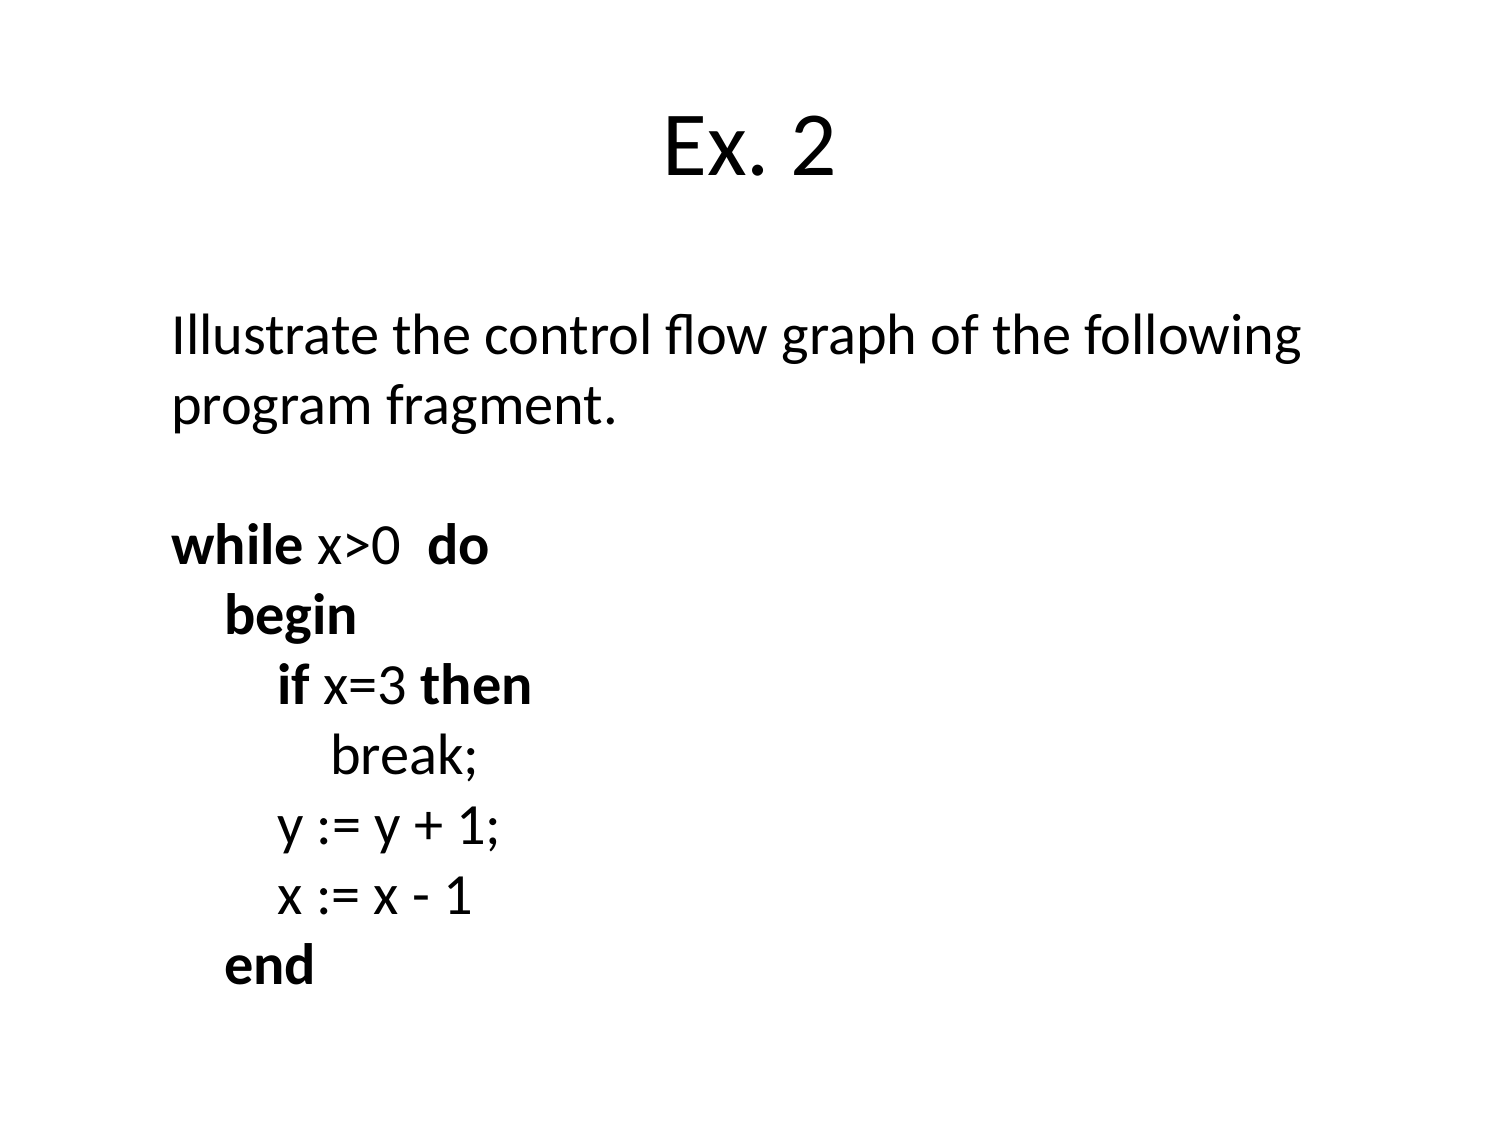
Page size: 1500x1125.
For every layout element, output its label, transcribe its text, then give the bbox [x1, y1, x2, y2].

title Ex. 2 [75, 45, 1425, 233]
text_box Illustrate the control flow graph of the following program fragment. while x>0 do begin if x=3 then break; y := y + 1; x := x - 1 end [156, 288, 1369, 1004]
